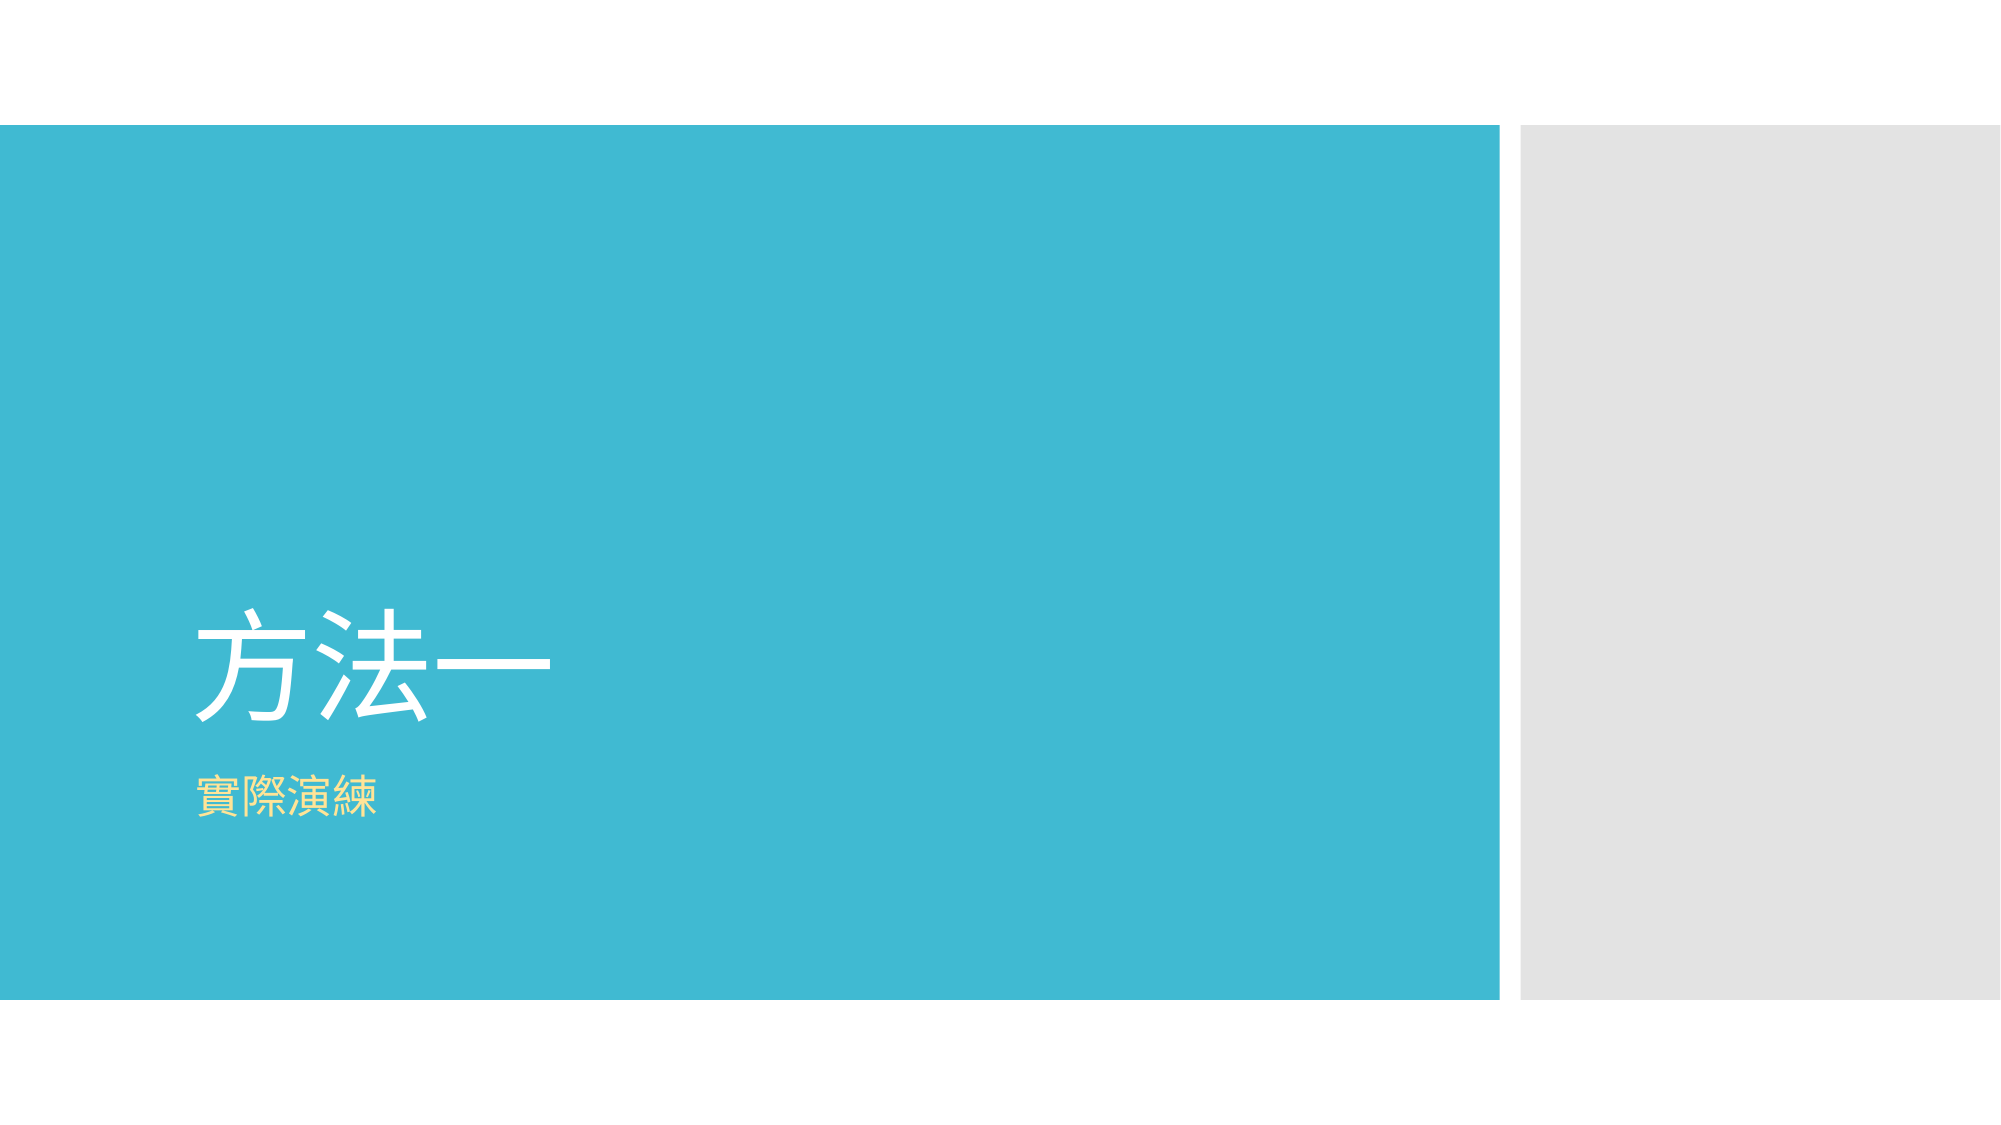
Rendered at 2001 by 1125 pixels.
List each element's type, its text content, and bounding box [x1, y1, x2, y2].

title 方法一 [175, 213, 1376, 747]
subtitle 實際演練 [180, 766, 1381, 917]
